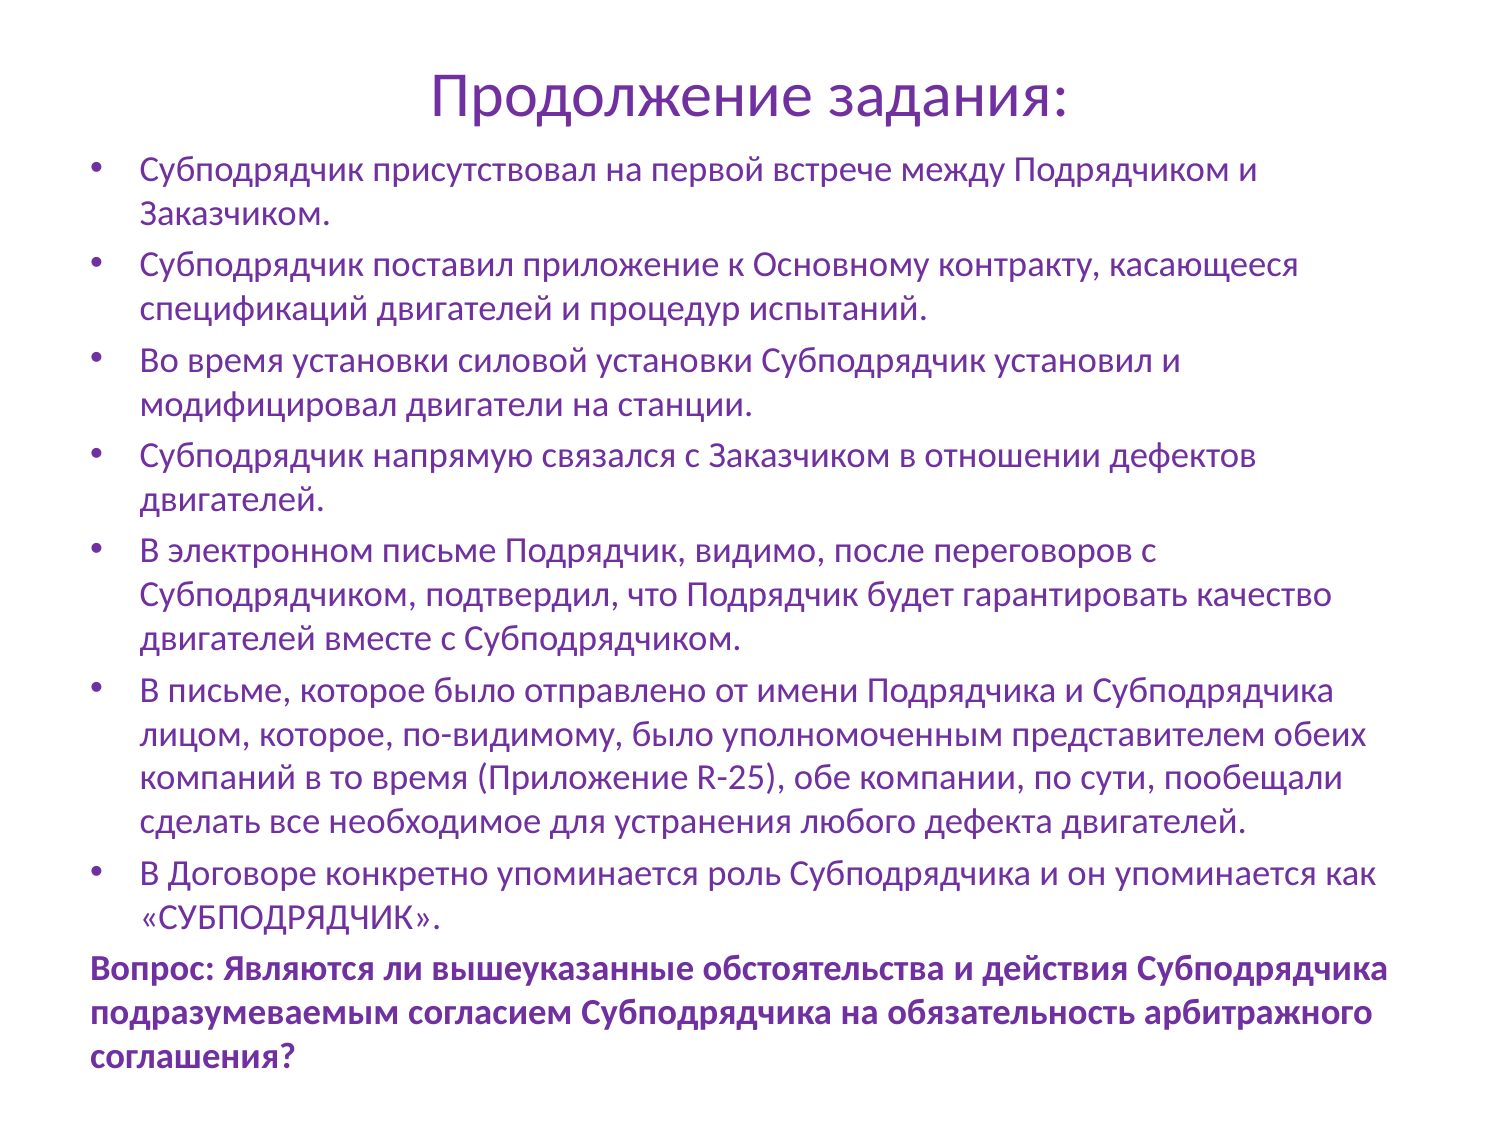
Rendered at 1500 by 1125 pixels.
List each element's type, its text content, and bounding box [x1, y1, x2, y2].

title Продолжение задания: [75, 45, 1425, 137]
list Субподрядчик присутствовал на первой встрече между Подрядчиком и Заказчиком. Субподрядчик поставил приложение к Основному контракту, касающееся спецификаций двигателей и процедур испытаний. Во время установки силовой установки Субподрядчик установил и модифицировал двигатели на станции. Субподрядчик напрямую связался с Заказчиком в отношении дефектов двигателей. В электронном письме Подрядчик, видимо, после переговоров с Субподрядчиком, подтвердил, что Подрядчик будет гарантировать качество двигателей вместе с Субподрядчиком. В письме, которое было отправлено от имени Подрядчика и Субподрядчика лицом, которое, по-видимому, было уполномоченным представителем обеих компаний в то время (Приложение R-25), обе компании, по сути, пообещали сделать все необходимое для устранения любого дефекта двигателей. В Договоре конкретно упоминается роль Субподрядчика и он упоминается как «СУБПОДРЯДЧИК». Вопрос: Являются ли вышеуказанные обстоятельства и действия Субподрядчика подразумеваемым согласием Субподрядчика на обязательность арбитражного соглашения? [75, 137, 1425, 1094]
